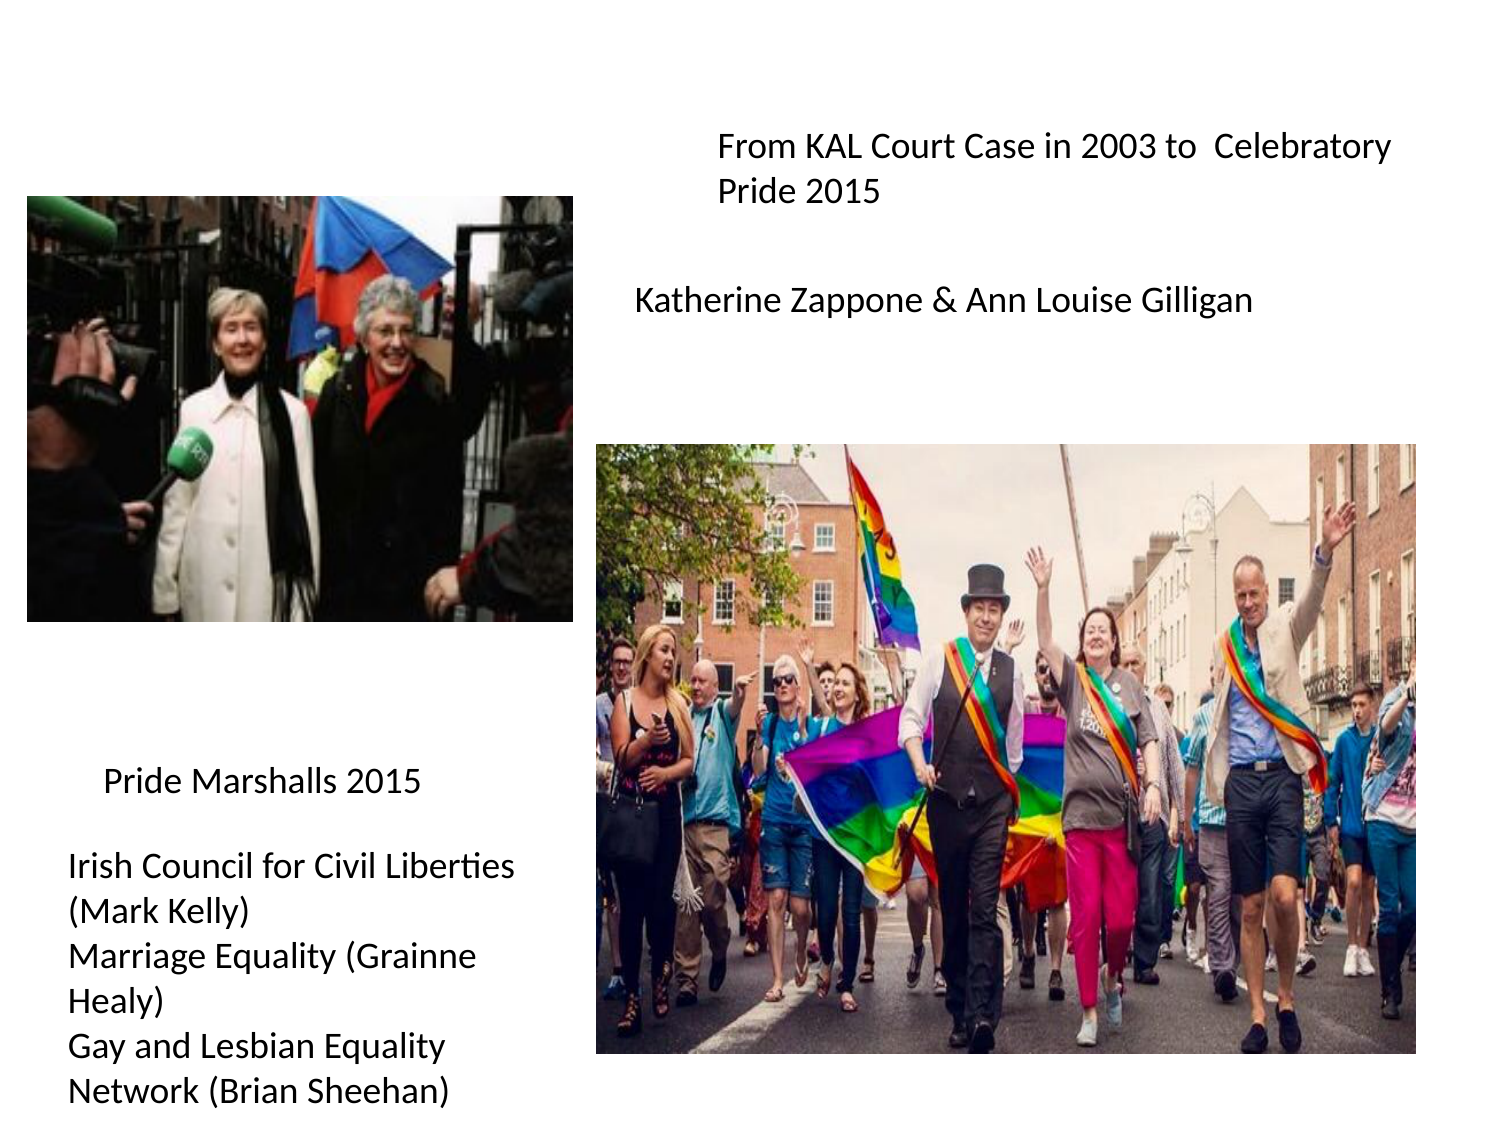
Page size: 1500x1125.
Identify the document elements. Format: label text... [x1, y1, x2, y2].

picture [596, 444, 1416, 1054]
text_box From KAL Court Case in 2003 to Celebratory Pride 2015 [702, 113, 1447, 219]
text_box Katherine Zappone & Ann Louise Gilligan [620, 267, 1416, 327]
text_box Irish Council for Civil Liberties (Mark Kelly) Marriage Equality (Grainne Healy) Gay and Lesbian Equality Network (Brian Sheehan) [53, 834, 550, 1119]
text_box Pride Marshalls 2015 [88, 748, 550, 809]
picture [26, 196, 574, 622]
